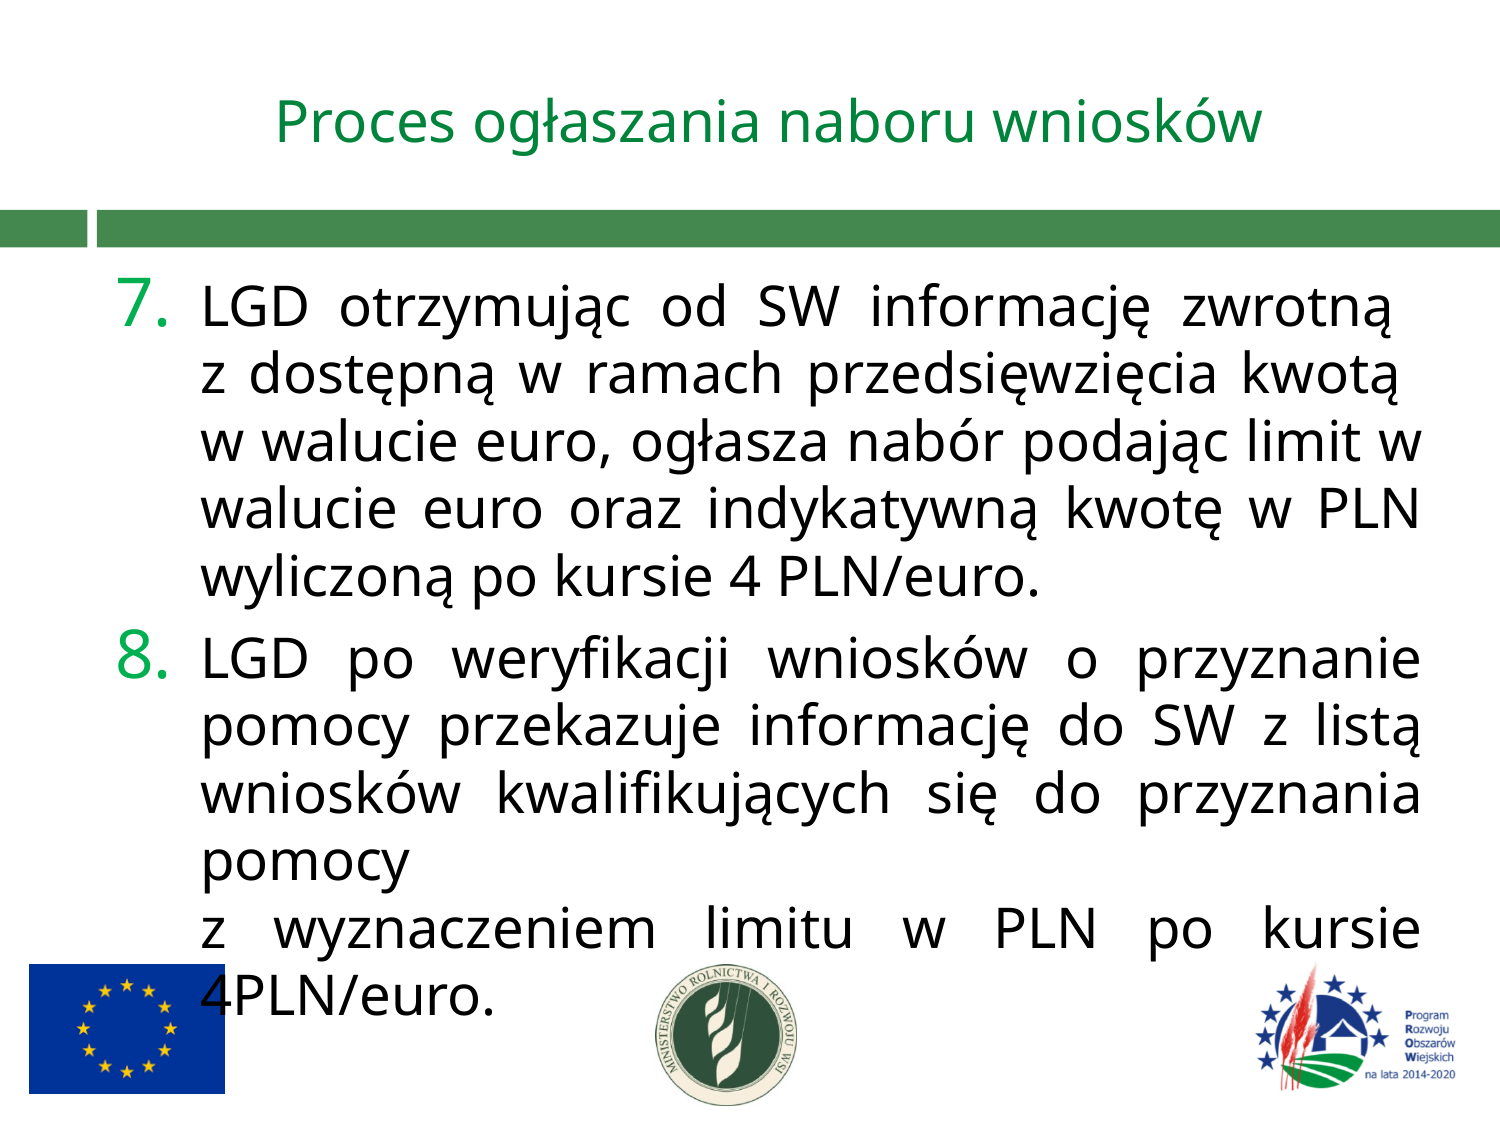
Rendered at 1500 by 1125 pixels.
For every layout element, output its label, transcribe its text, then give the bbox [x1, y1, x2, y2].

picture [1246, 955, 1471, 1102]
title Proces ogłaszania naboru wniosków [100, 37, 1438, 200]
list LGD otrzymując od SW informację zwrotną z dostępną w ramach przedsięwzięcia kwotą w walucie euro, ogłasza nabór podając limit w walucie euro oraz indykatywną kwotę w PLN wyliczoną po kursie 4 PLN/euro. LGD po weryfikacji wniosków o przyznanie pomocy przekazuje informację do SW z listą wniosków kwalifikujących się do przyznania pomocy z wyznaczeniem limitu w PLN po kursie 4PLN/euro. [100, 262, 1438, 956]
picture [655, 964, 797, 1106]
picture [29, 964, 225, 1094]
